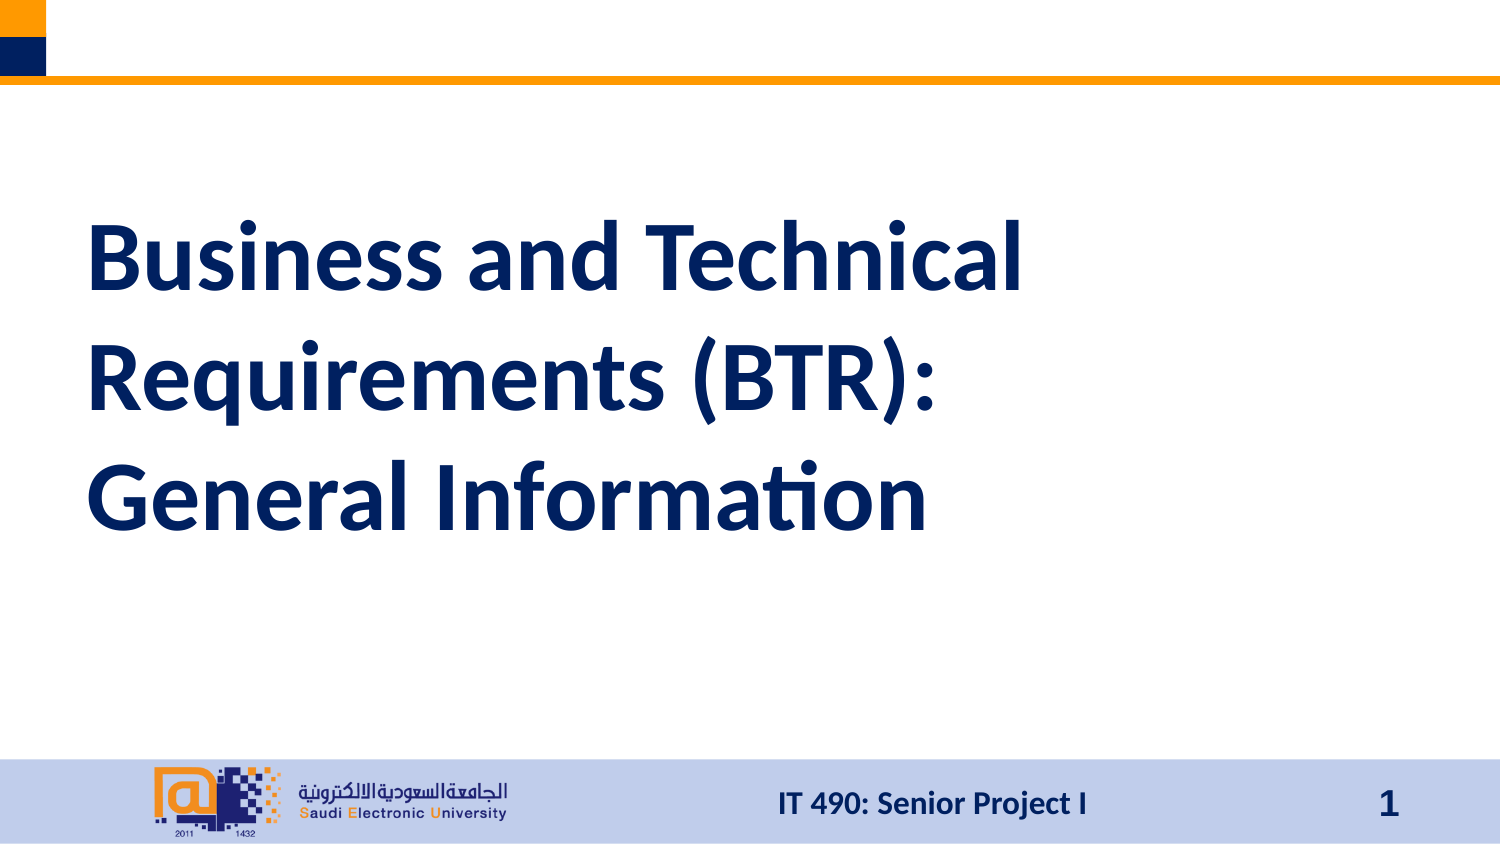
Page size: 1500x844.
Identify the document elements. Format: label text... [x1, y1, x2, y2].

picture [154, 766, 507, 837]
title Business and Technical Requirements (BTR): General Information [71, 183, 1425, 759]
